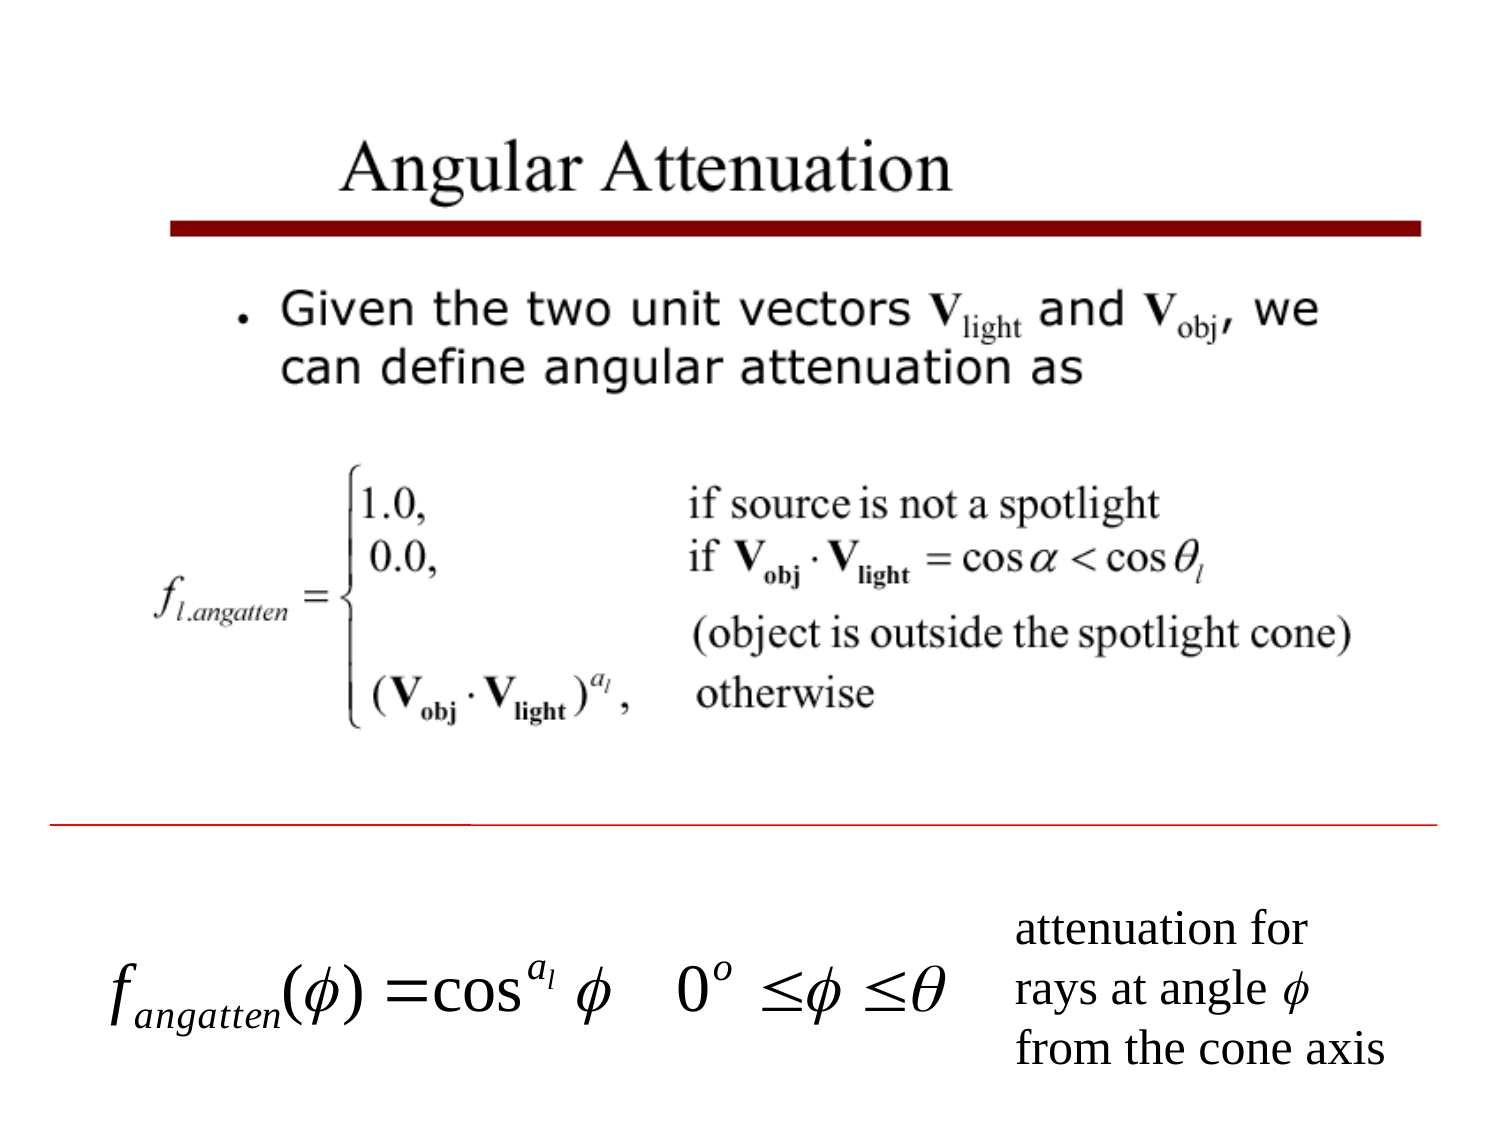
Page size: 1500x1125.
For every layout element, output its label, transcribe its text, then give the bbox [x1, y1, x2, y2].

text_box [87, 937, 963, 1051]
text_box attenuation for rays at angle f from the cone axis [999, 887, 1413, 1083]
slide_number 20 [1074, 1042, 1425, 1103]
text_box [137, 99, 1426, 812]
